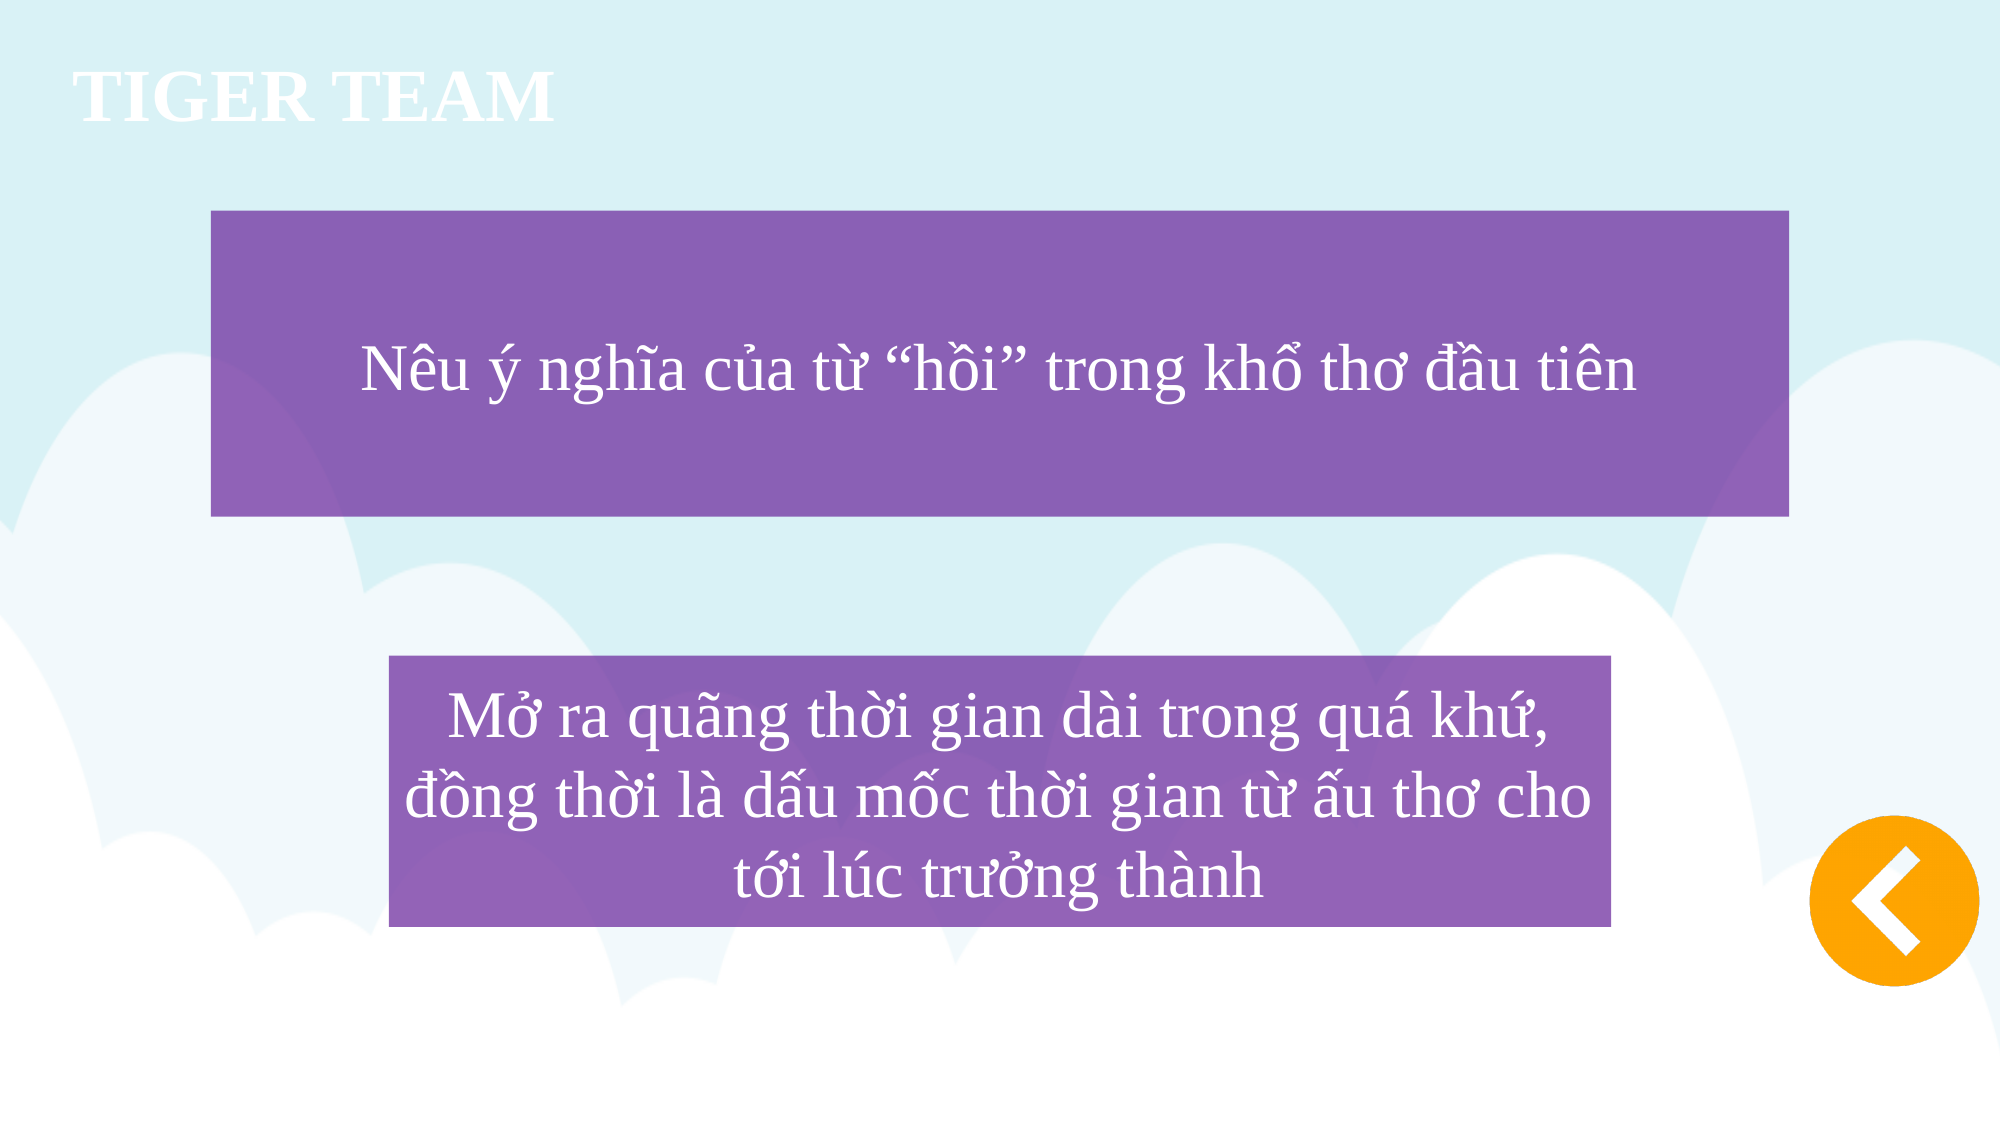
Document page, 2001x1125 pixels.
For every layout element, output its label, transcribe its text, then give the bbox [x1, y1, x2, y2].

text_box TIGER TEAM [57, 39, 572, 145]
picture [1788, 795, 2000, 1007]
text_box Nêu ý nghĩa của từ “hồi” trong khổ thơ đầu tiên [210, 209, 1790, 518]
text_box Mở ra quãng thời gian dài trong quá khứ, đồng thời là dấu mốc thời gian từ ấu thơ cho tới lúc trưởng thành [388, 655, 1612, 928]
